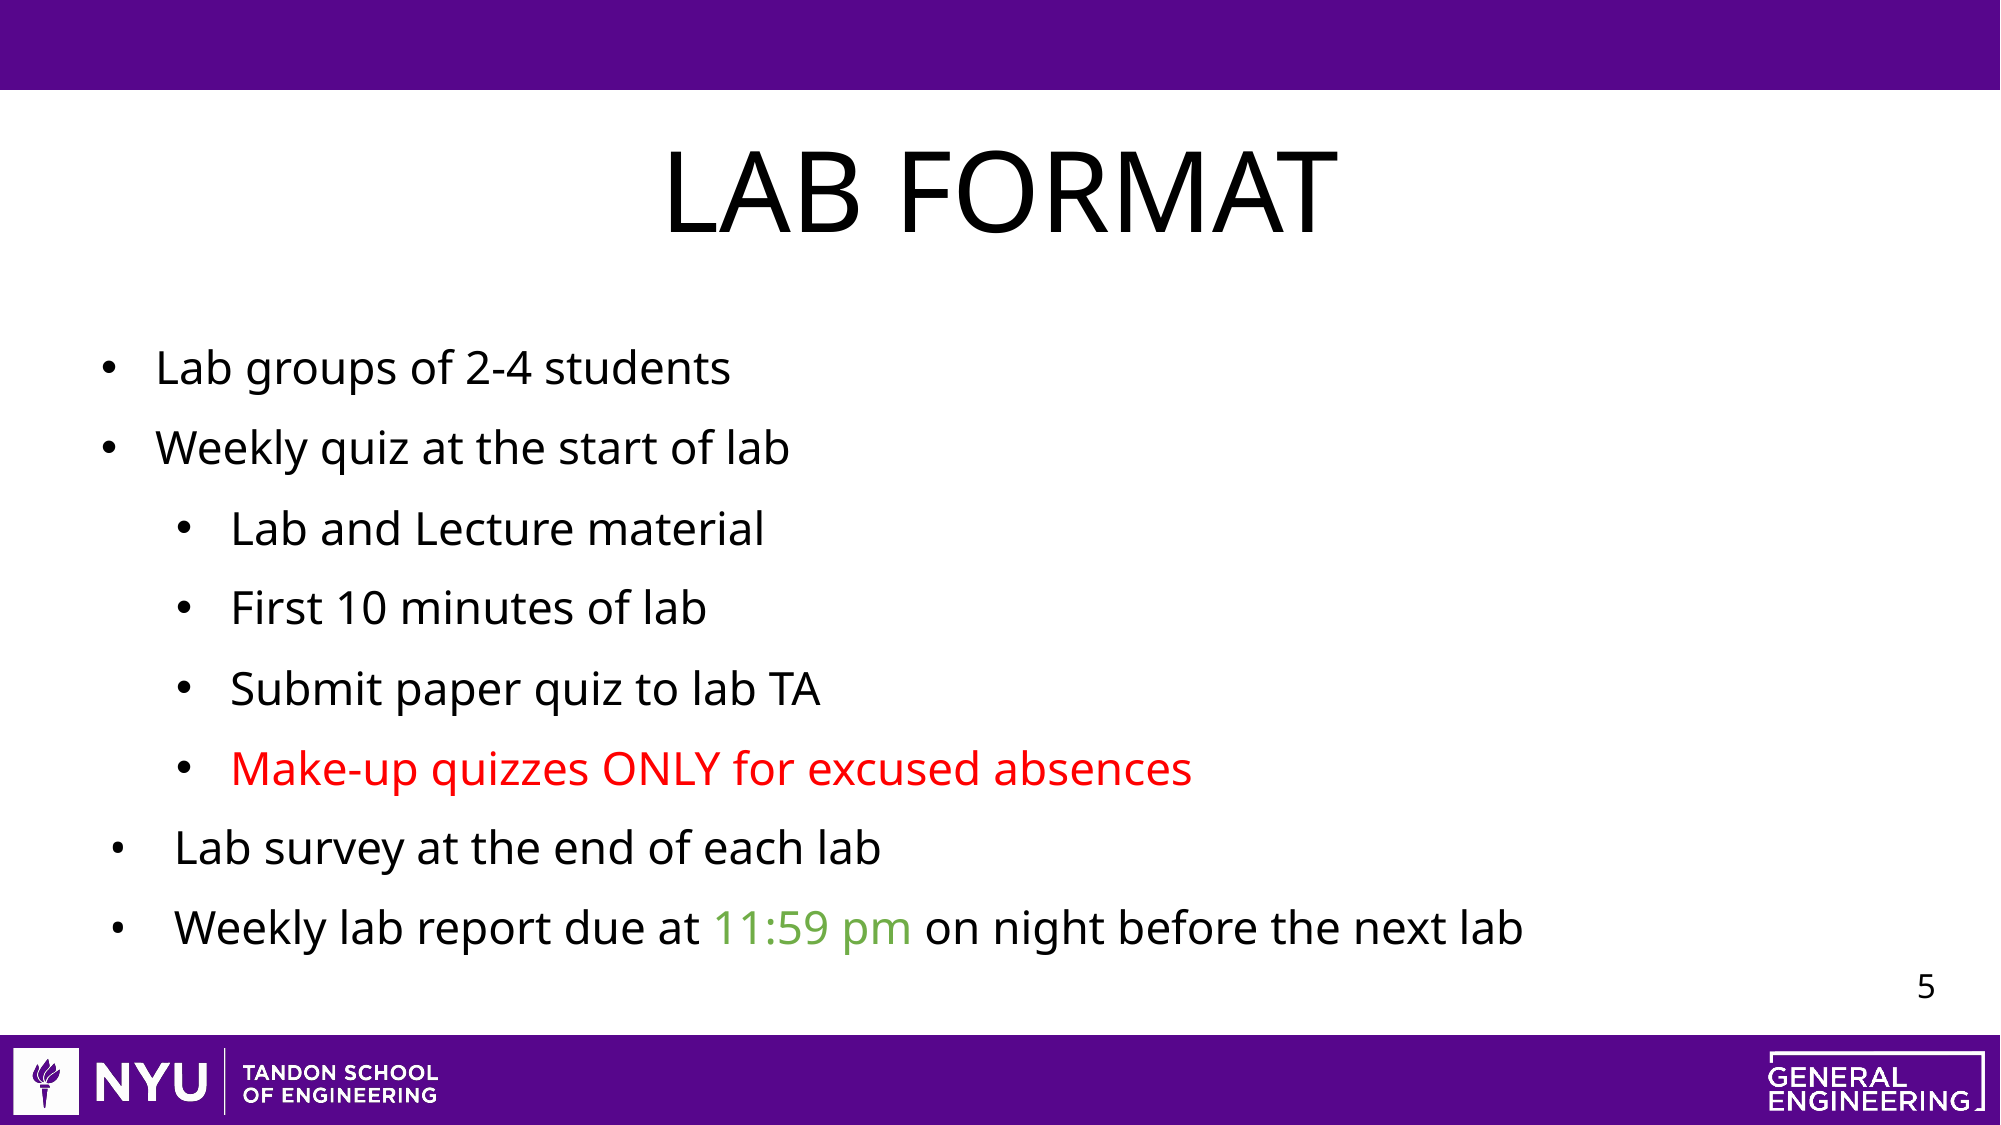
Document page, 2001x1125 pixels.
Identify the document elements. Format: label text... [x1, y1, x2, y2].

picture [13, 1048, 439, 1115]
text_box 5 [1802, 958, 1951, 1014]
text_box LAB FORMAT [92, 106, 1908, 265]
picture [1768, 1051, 1985, 1111]
text_box [0, 0, 2000, 90]
text_box Lab groups of 2-4 students Weekly quiz at the start of lab Lab and Lecture material First 10 minutes of lab Submit paper quiz to lab TA Make-up quizzes ONLY for excused absences Lab survey at the end of each lab Weekly lab report due at 11:59 pm on night before the next lab [83, 331, 1856, 962]
text_box [0, 1035, 2000, 1125]
